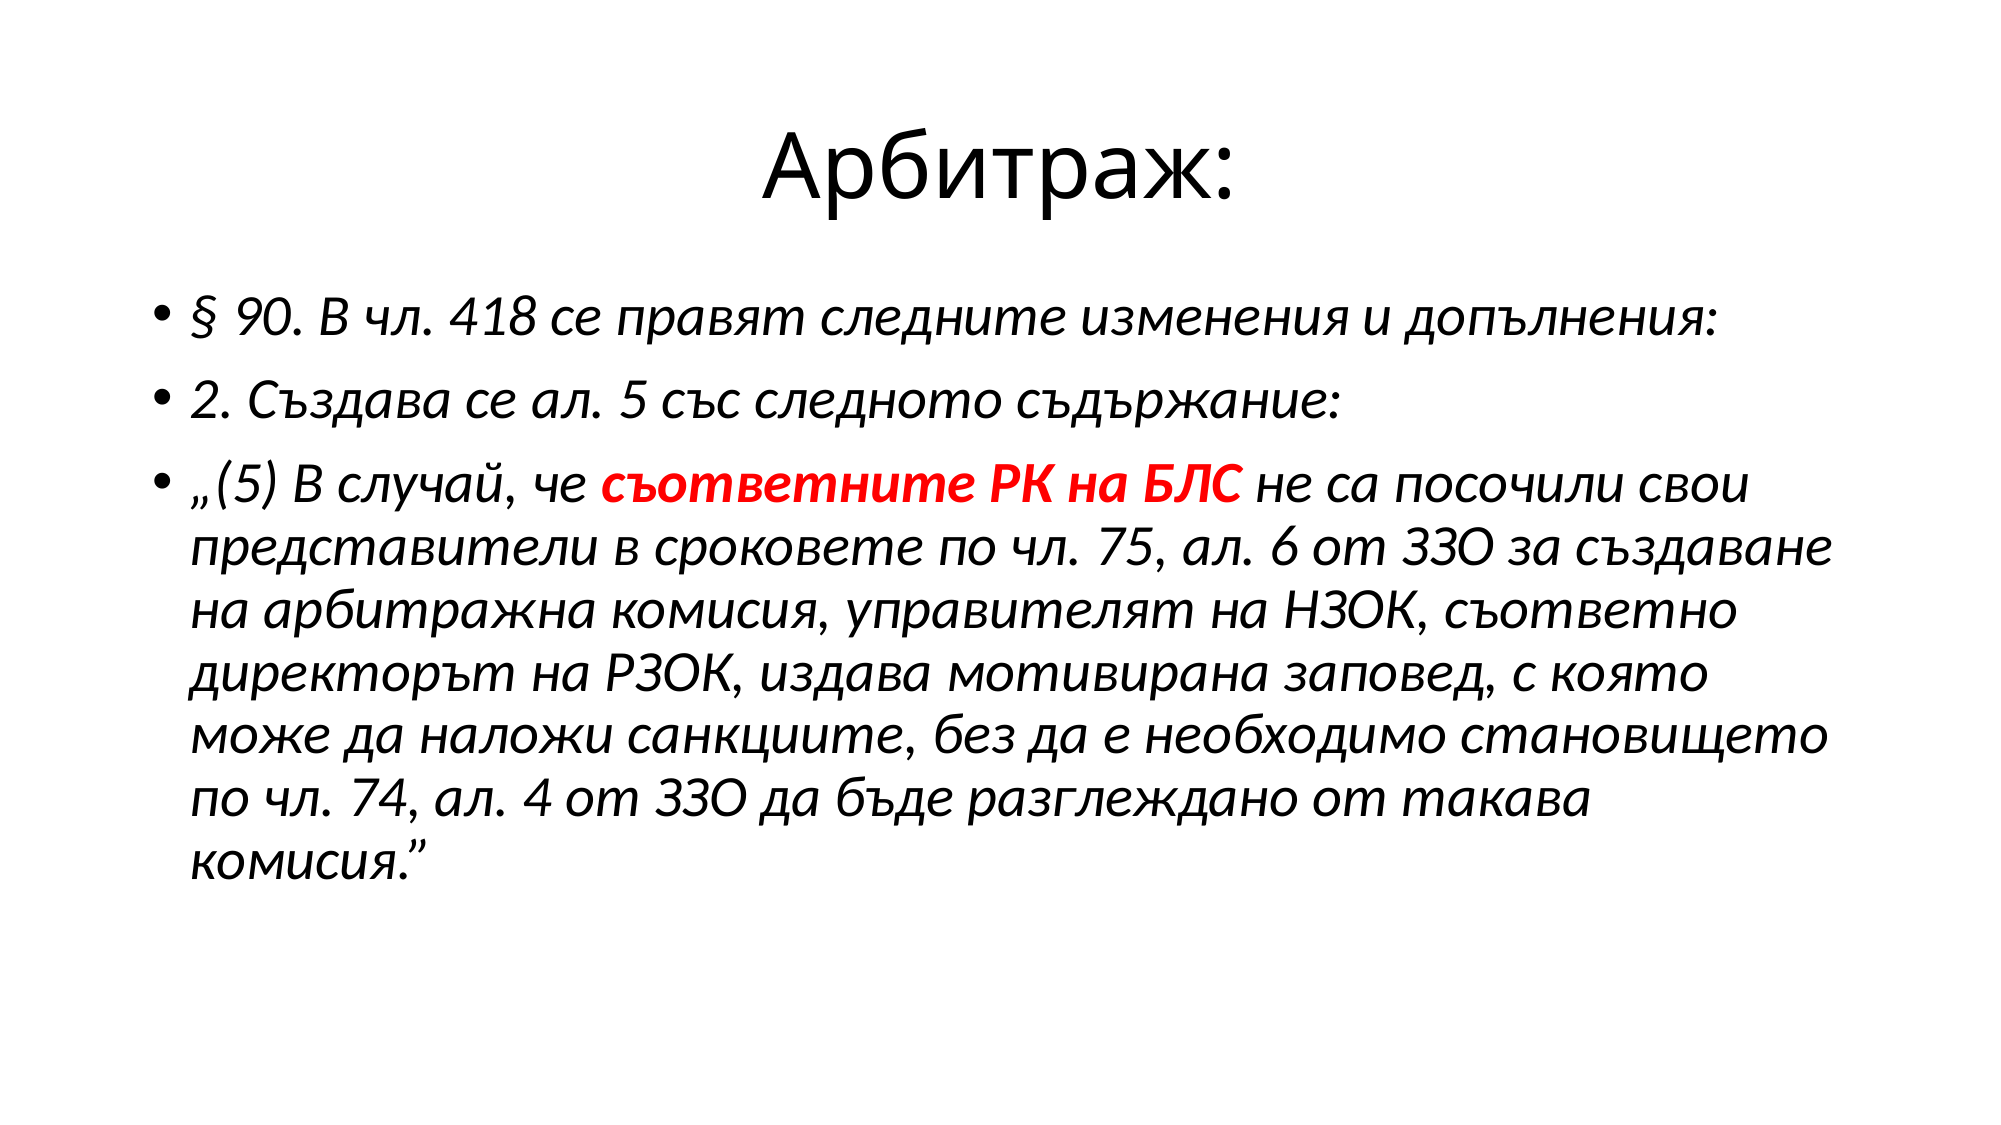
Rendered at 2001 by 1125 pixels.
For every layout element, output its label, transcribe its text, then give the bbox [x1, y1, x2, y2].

title Арбитраж: [137, 59, 1863, 277]
list § 90. В чл. 418 се правят следните изменения и допълнения: 2. Създава се ал. 5 със следното съдържание: „(5) В случай, че съответните РК на БЛС не са посочили свои представители в сроковете по чл. 75, ал. 6 от ЗЗО за създаване на арбитражна комисия, управителят на НЗОК, съответно директорът на РЗОК, издава мотивирана заповед, с която може да наложи санкциите, без да е необходимо становището по чл. 74, ал. 4 от ЗЗО да бъде разглеждано от такава комисия.” [137, 277, 1863, 1067]
